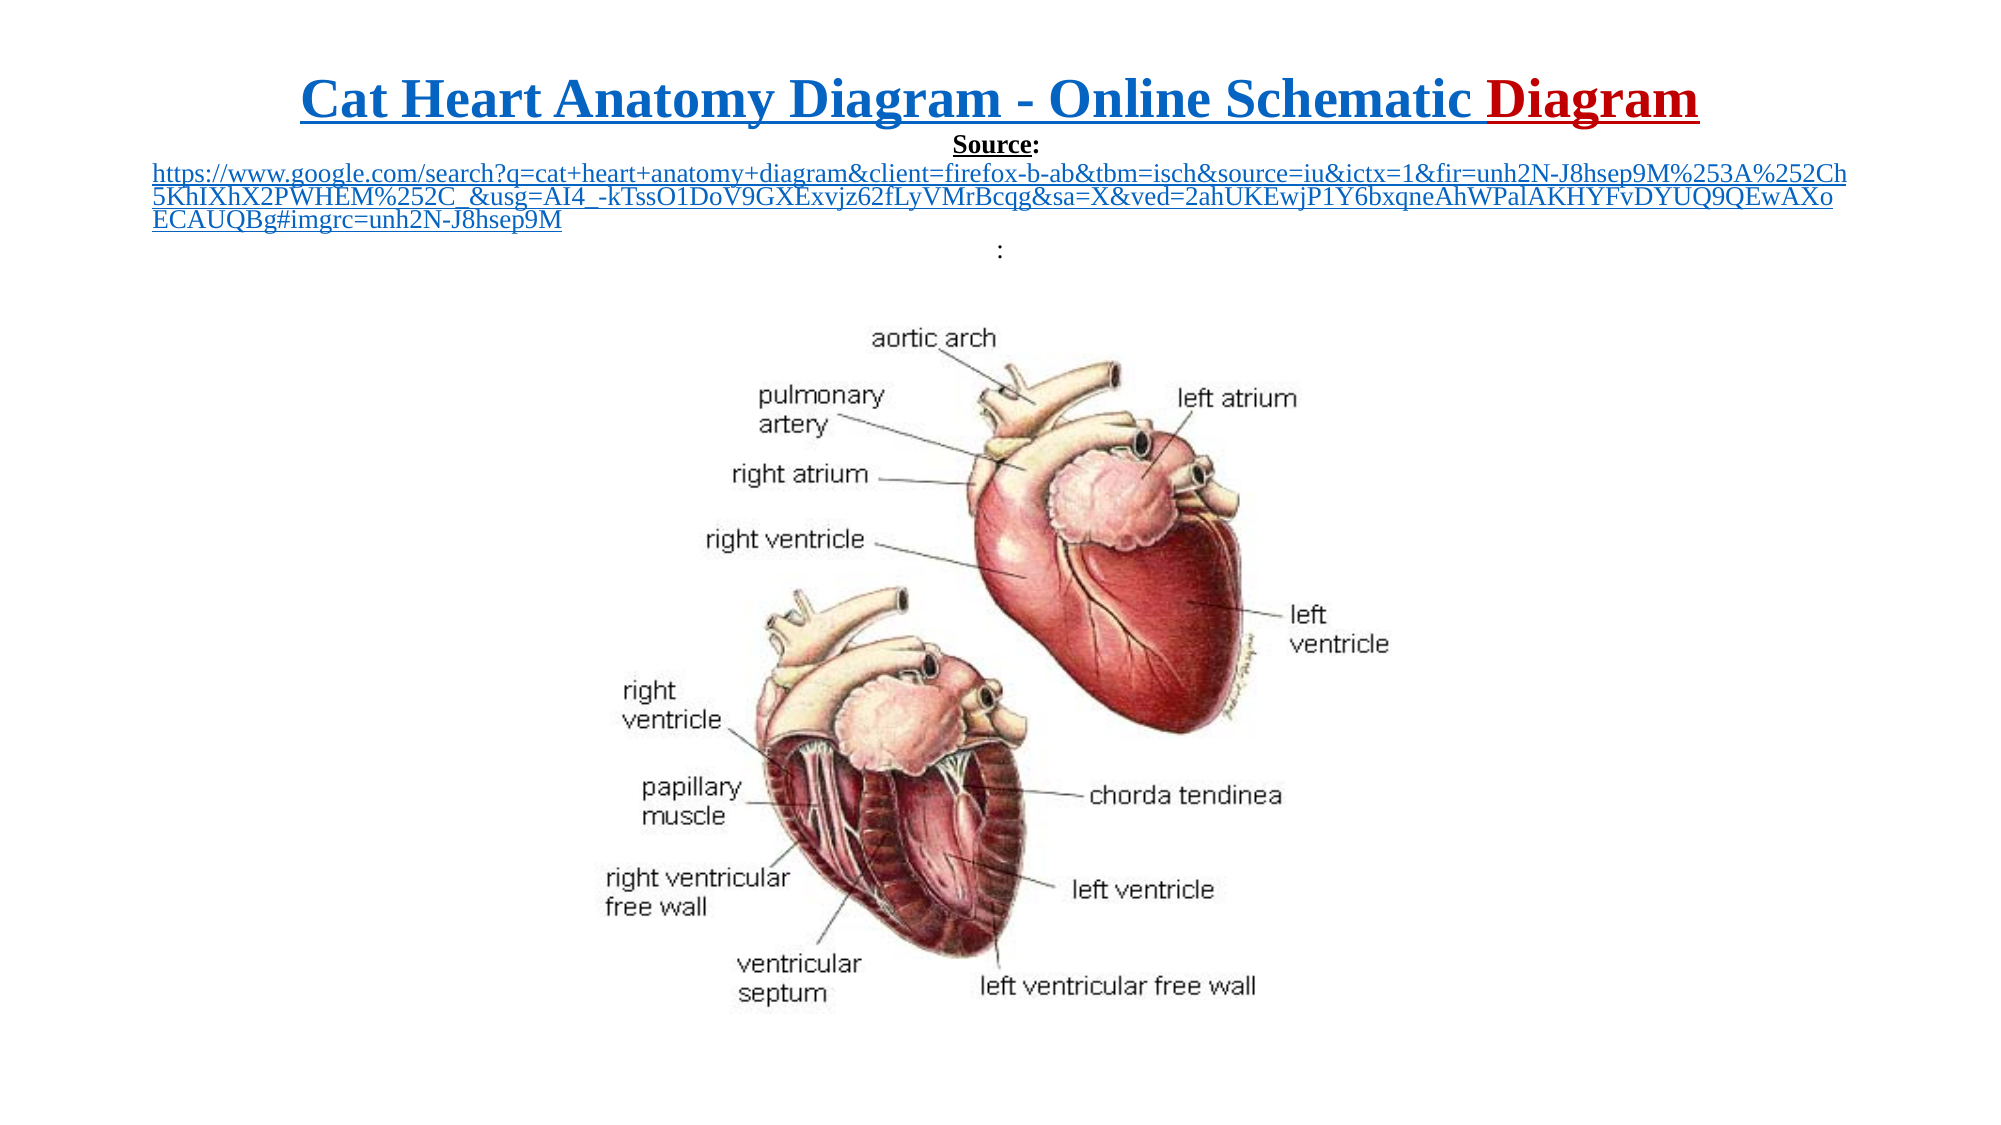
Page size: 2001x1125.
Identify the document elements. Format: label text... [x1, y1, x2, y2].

title Cat Heart Anatomy Diagram - Online Schematic Diagram Source: https://www.google.com/search?q=cat+heart+anatomy+diagram&client=firefox-b-ab&tbm=isch&source=iu&ictx=1&fir=unh2N-J8hsep9M%253A%252Ch5KhIXhX2PWHEM%252C_&usg=AI4_-kTssO1DoV9GXExvjz62fLyVMrBcqg&sa=X&ved=2ahUKEwjP1Y6bxqneAhWPalAKHYFvDYUQ9QEwAXoECAUQBg#imgrc=unh2N-J8hsep9M: [137, 33, 1863, 286]
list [595, 299, 1396, 1014]
